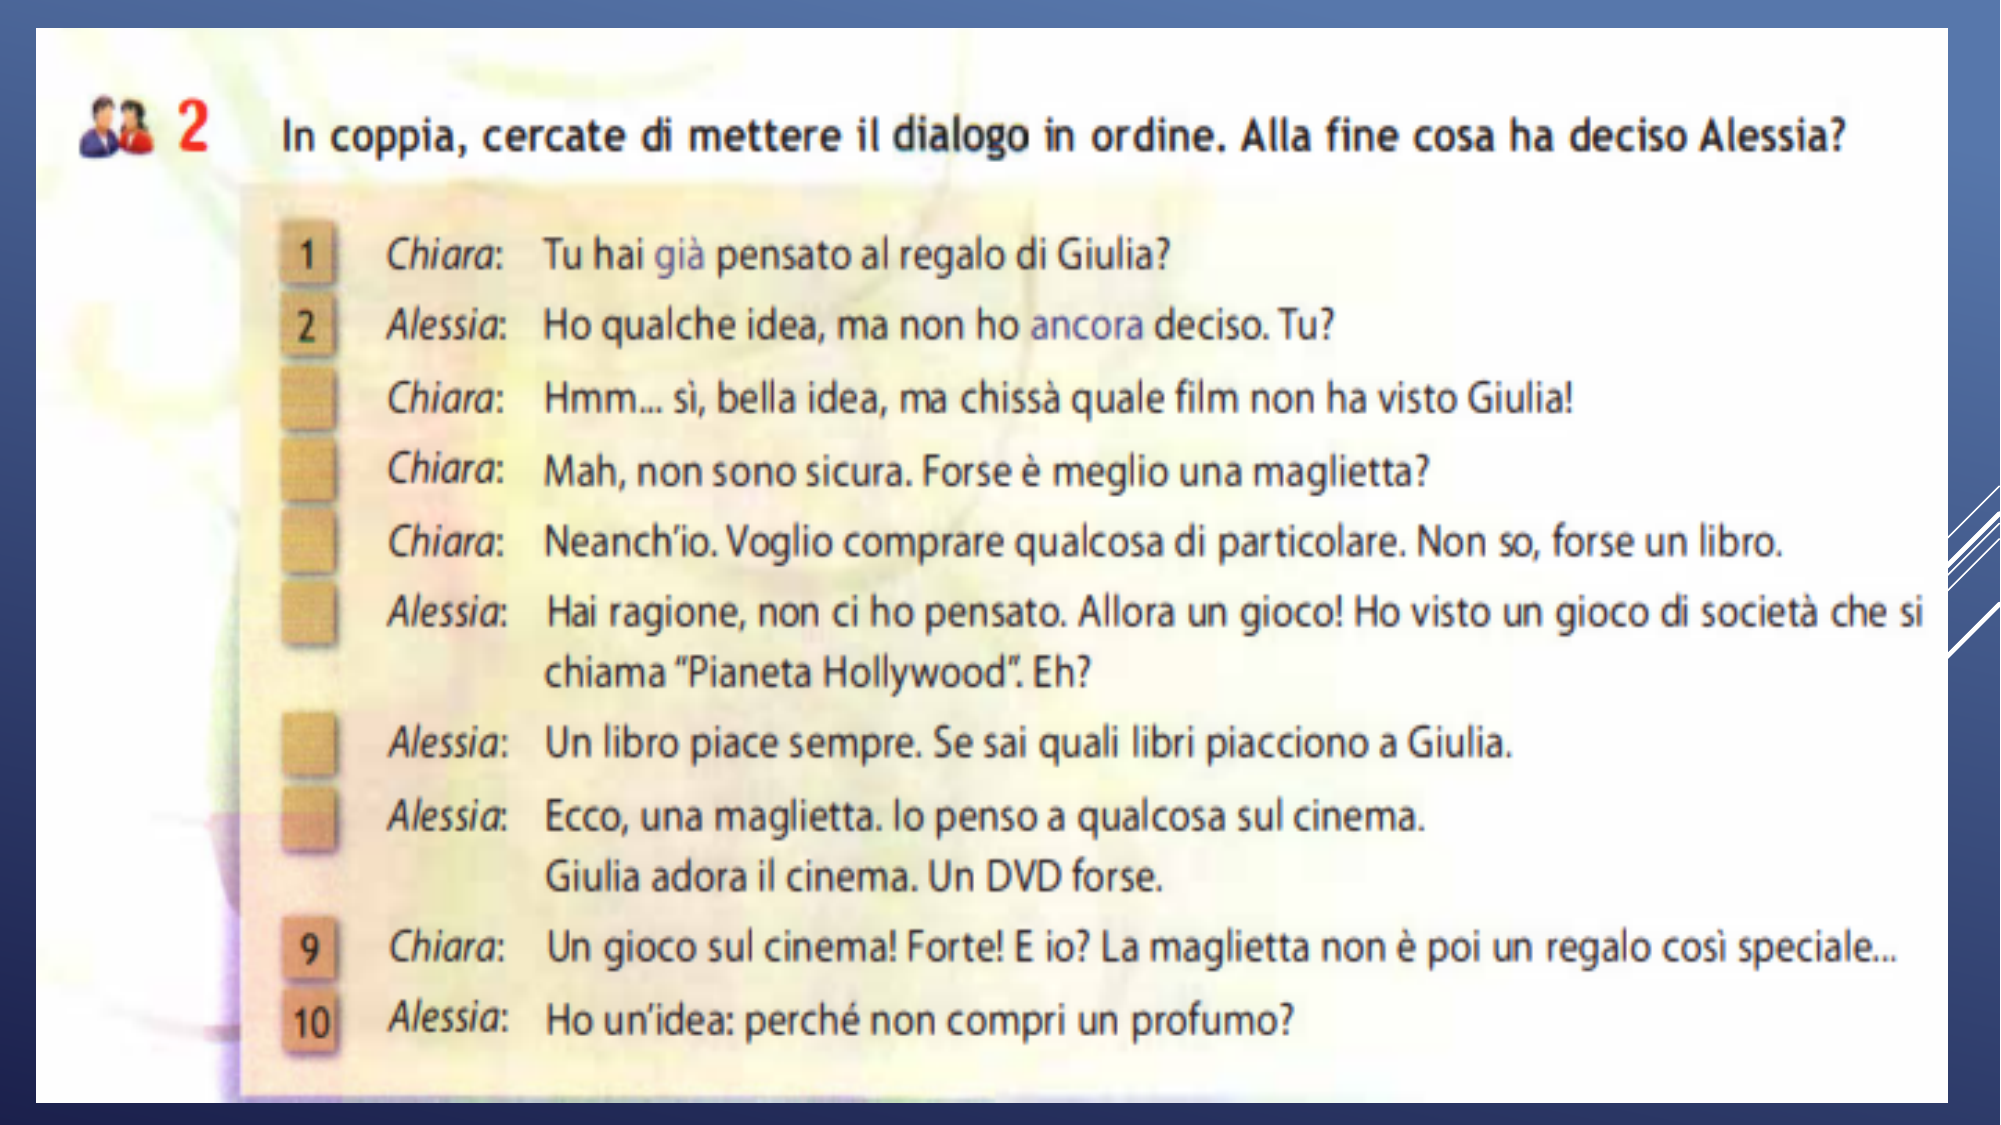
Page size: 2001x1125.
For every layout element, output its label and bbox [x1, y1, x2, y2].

list [36, 28, 1949, 1103]
